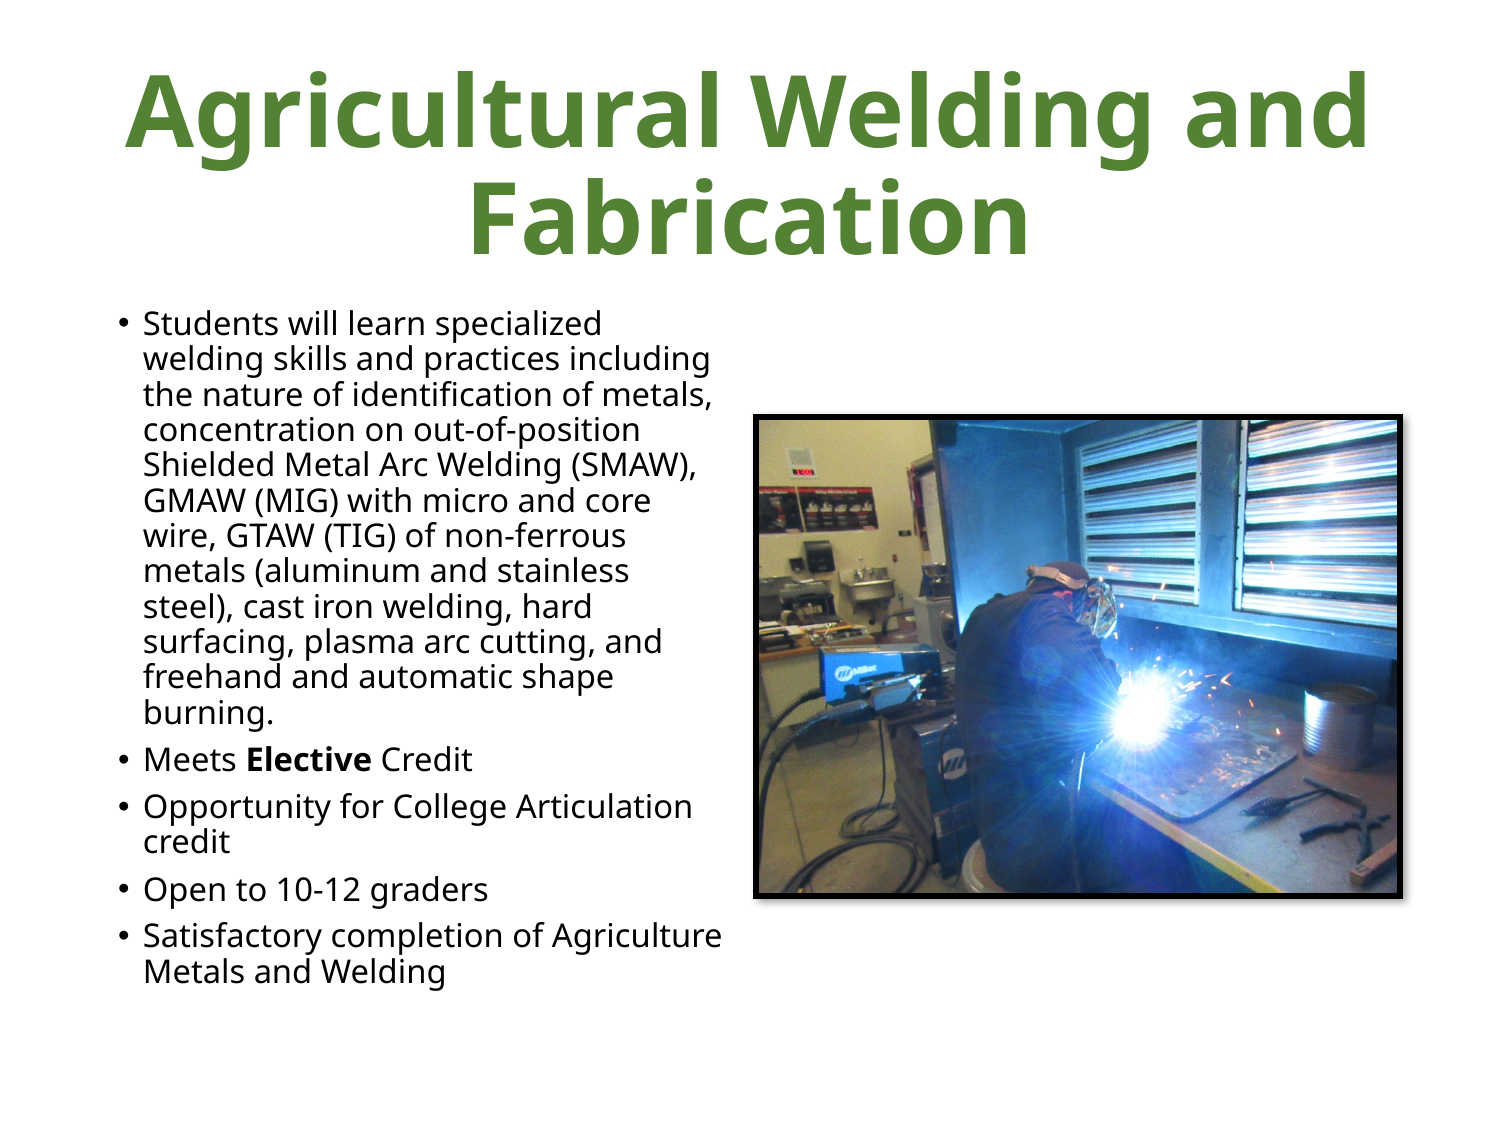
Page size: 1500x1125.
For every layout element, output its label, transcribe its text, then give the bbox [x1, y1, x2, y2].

picture [759, 419, 1397, 893]
list Students will learn specialized welding skills and practices including the nature of identification of metals, concentration on out-of-position Shielded Metal Arc Welding (SMAW), GMAW (MIG) with micro and core wire, GTAW (TIG) of non-ferrous metals (aluminum and stainless steel), cast iron welding, hard surfacing, plasma arc cutting, and freehand and automatic shape burning. Meets Elective Credit Opportunity for College Articulation credit Open to 10-12 graders Satisfactory completion of Agriculture Metals and Welding [103, 299, 741, 1014]
title Agricultural Welding and Fabrication [103, 59, 1397, 278]
